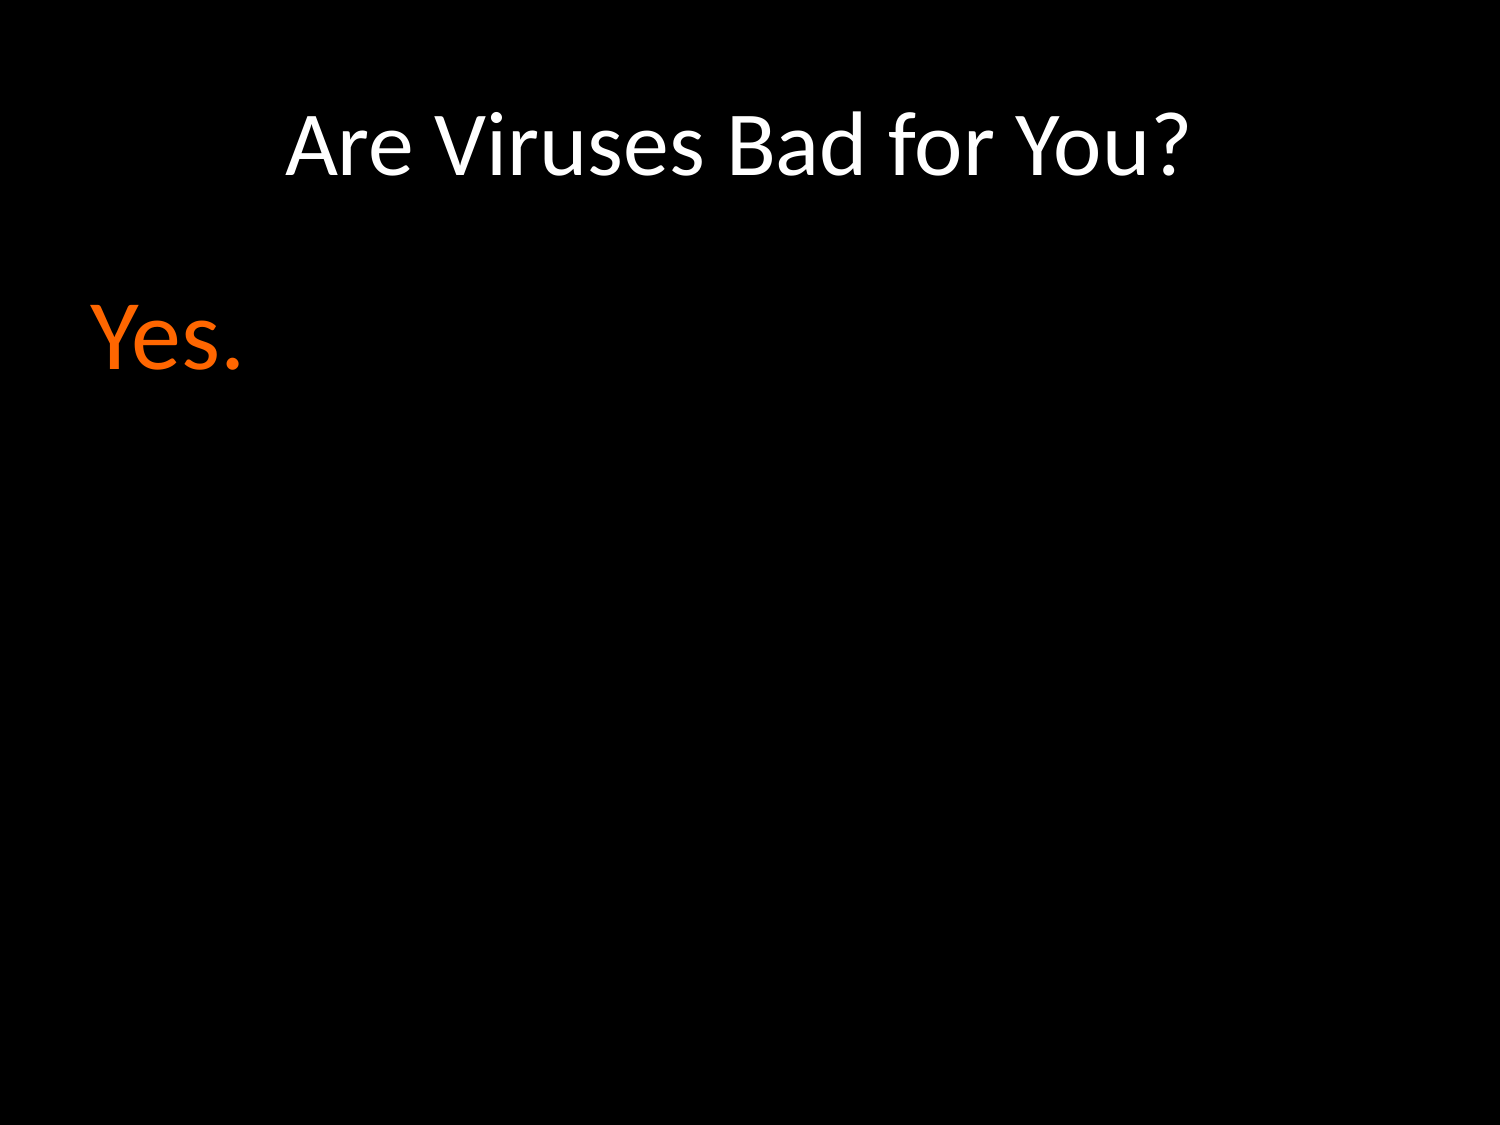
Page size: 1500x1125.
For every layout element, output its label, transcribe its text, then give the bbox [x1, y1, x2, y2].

list Yes. [75, 262, 738, 1005]
title Are Viruses Bad for You? [75, 45, 1425, 233]
